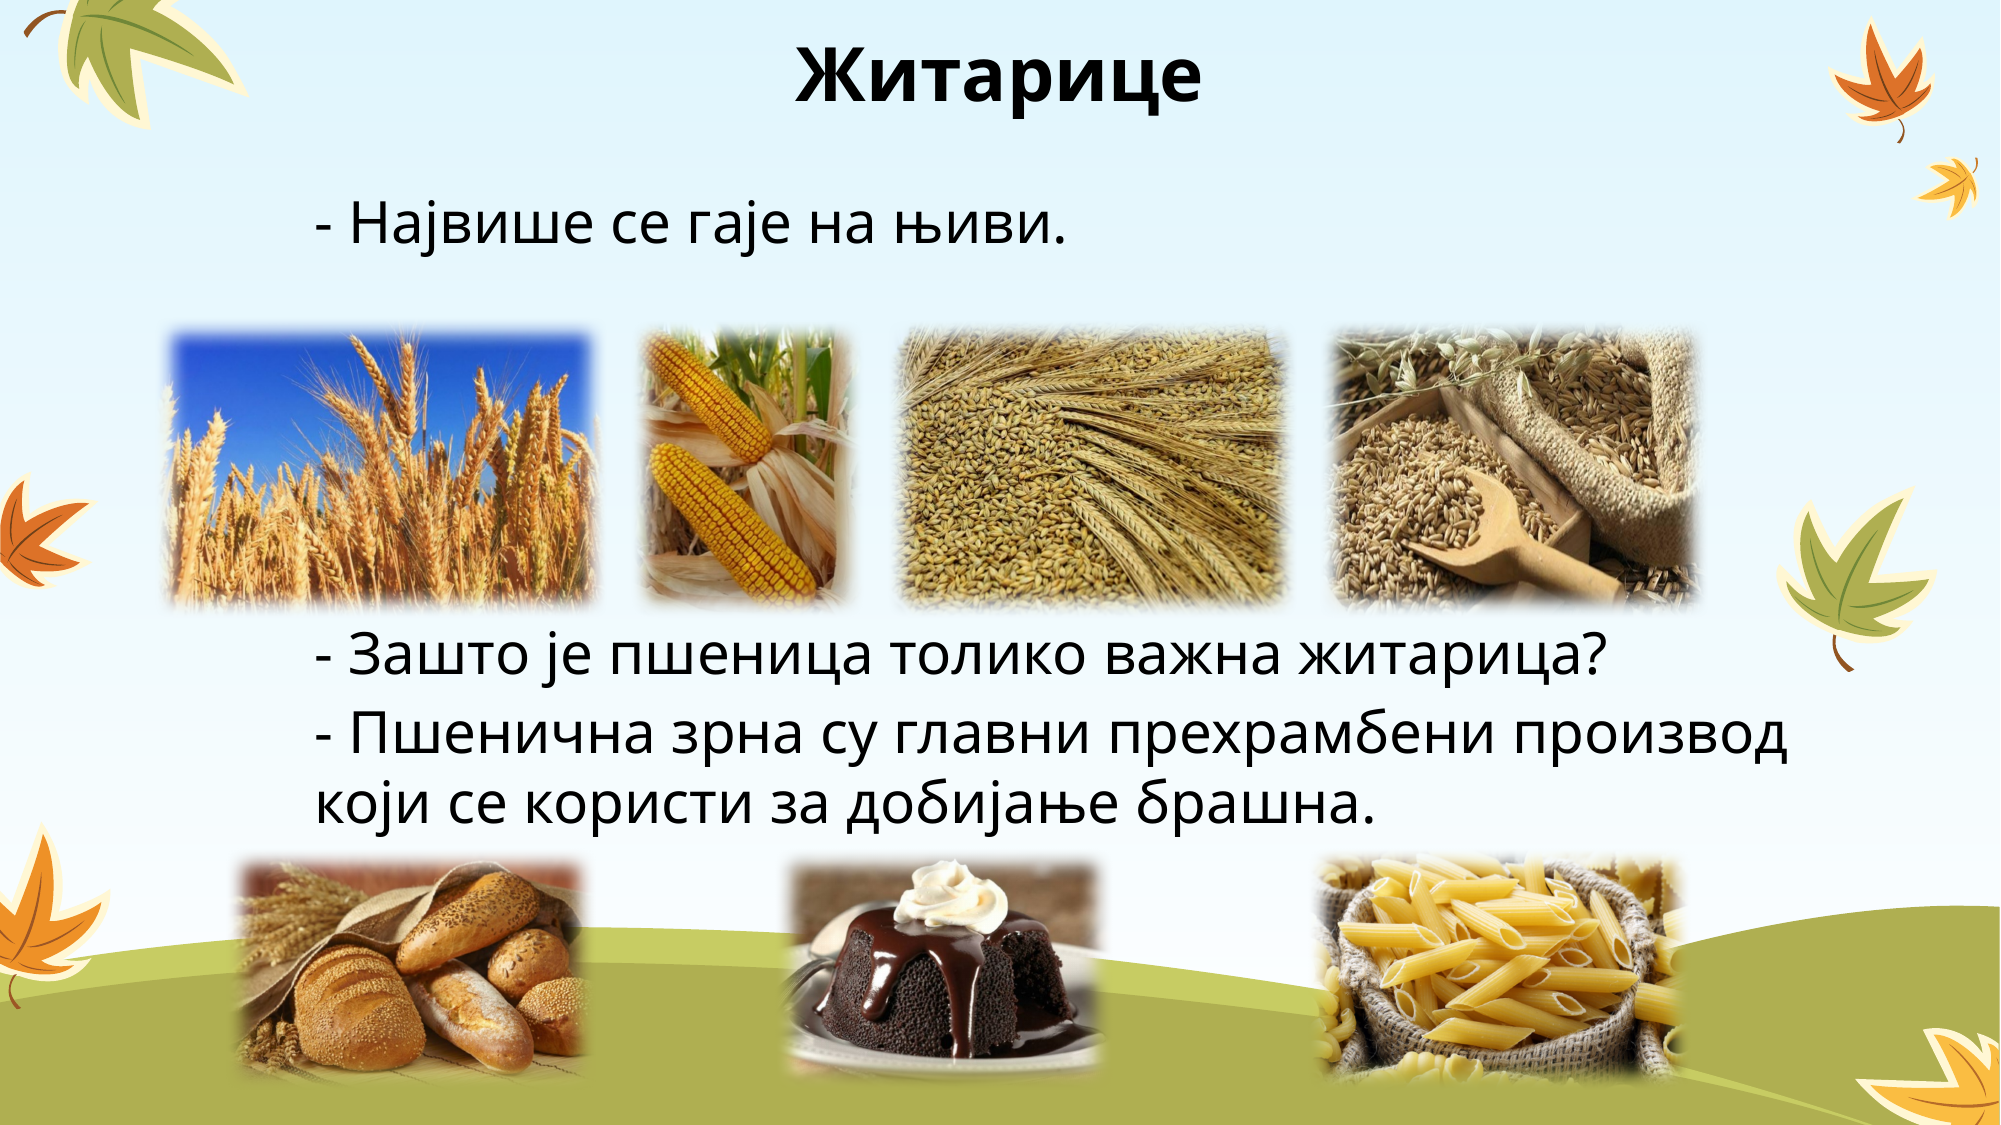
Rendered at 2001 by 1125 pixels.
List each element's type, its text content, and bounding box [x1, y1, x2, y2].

picture [1319, 319, 1709, 619]
picture [630, 319, 865, 619]
text_box Житарице [0, 18, 2000, 124]
picture [154, 316, 608, 619]
text_box - Пшенична зрна су главни прехрамбени производ који се користи за добијање брашна. [0, 687, 2000, 843]
text_box - Зашто је пшеница толико важна житарица? [0, 608, 2000, 687]
picture [225, 847, 597, 1091]
picture [773, 847, 1114, 1091]
text_box - Највише се гаје на њиви. [0, 177, 2000, 263]
picture [887, 319, 1298, 619]
picture [1307, 847, 1692, 1091]
